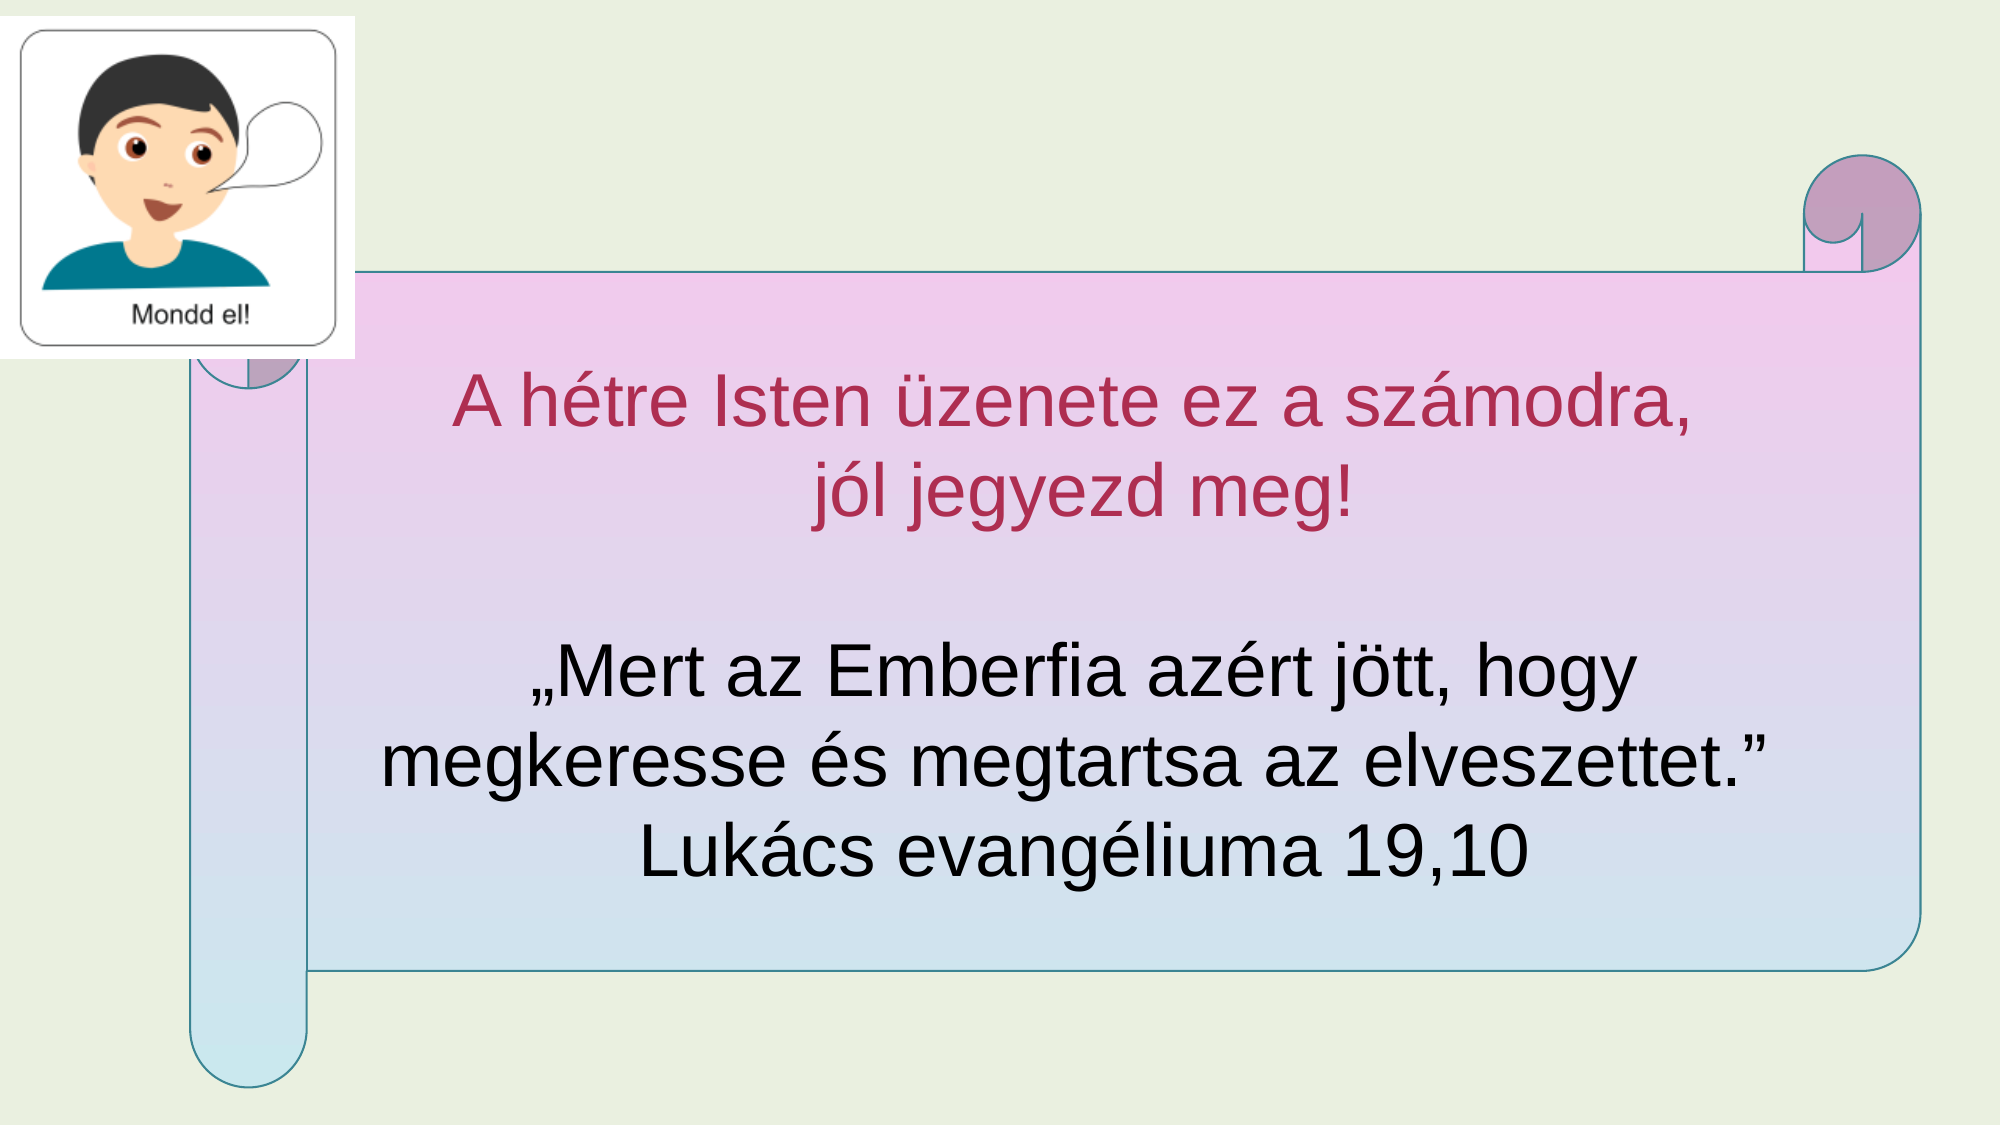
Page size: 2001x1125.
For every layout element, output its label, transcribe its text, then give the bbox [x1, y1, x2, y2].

text_box A hétre Isten üzenete ez a számodra, jól jegyezd meg! „Mert az Emberfia azért jött, hogy megkeresse és megtartsa az elveszettet.” Lukács evangéliuma 19,10 [189, 154, 1922, 1089]
picture [0, 15, 355, 359]
